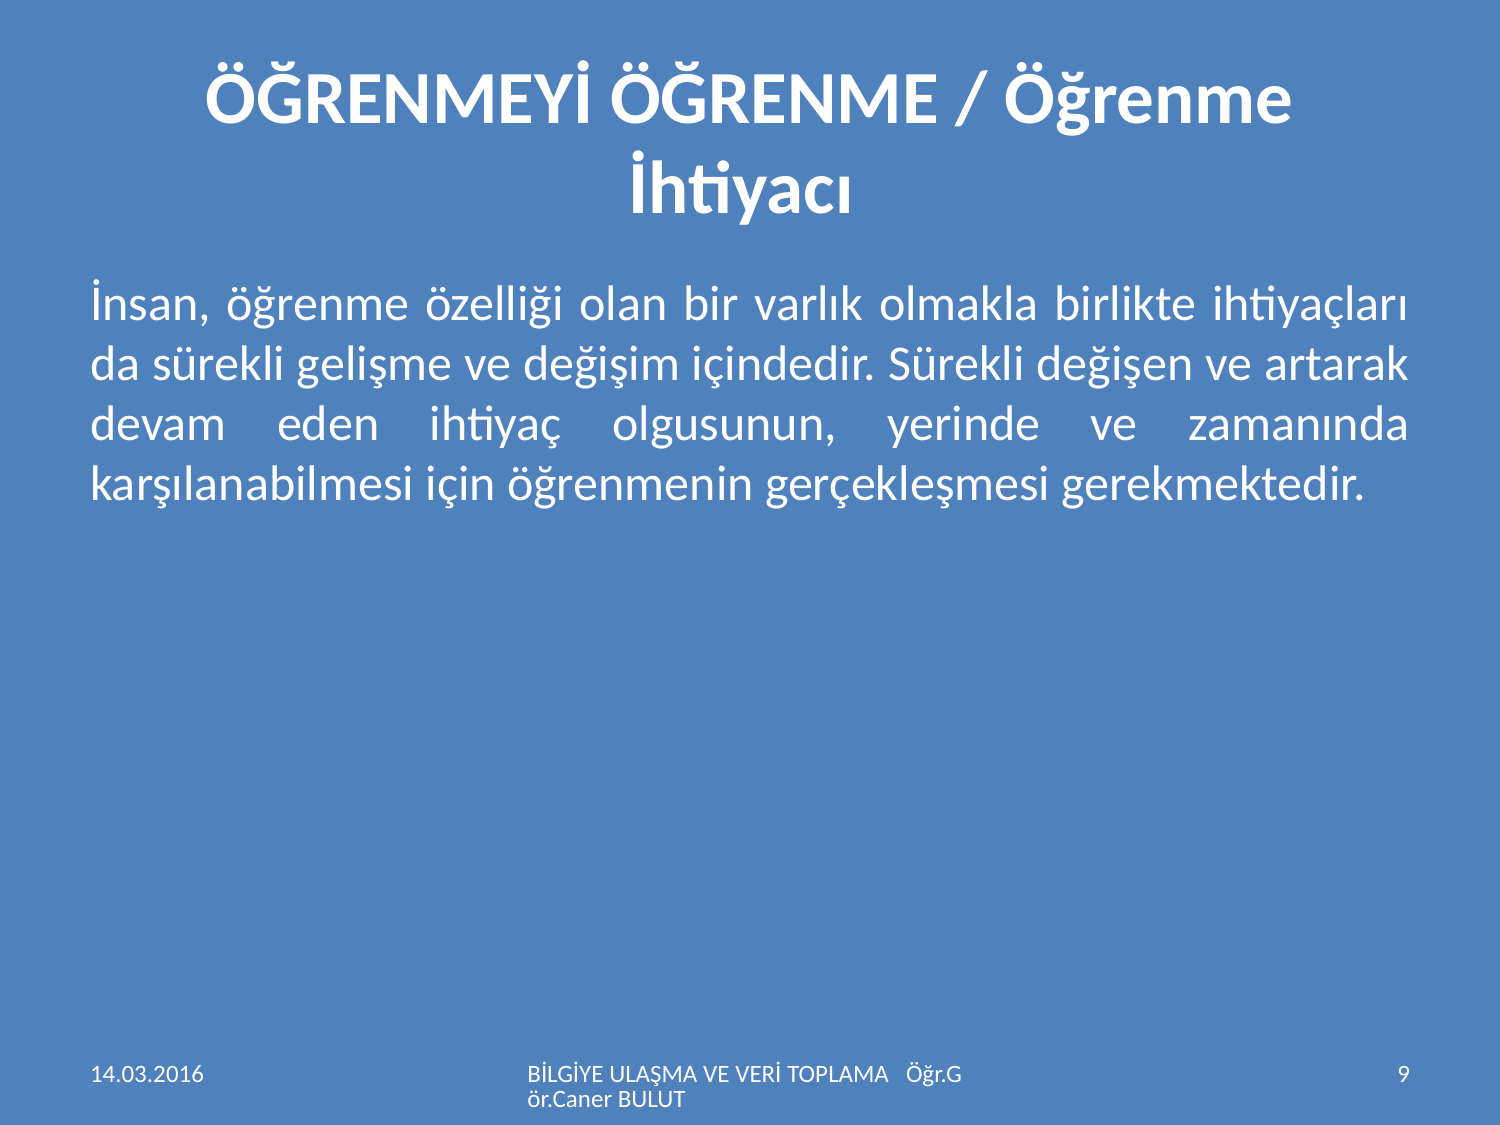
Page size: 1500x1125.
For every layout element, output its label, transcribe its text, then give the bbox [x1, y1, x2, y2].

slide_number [75, 1042, 425, 1103]
list İnsan, öğrenme özelliği olan bir varlık olmakla birlikte ihtiyaçları da sürekli gelişme ve değişim içindedir. Sürekli değişen ve artarak devam eden ihtiyaç olgusunun, yerinde ve zamanında karşılanabilmesi için öğrenmenin gerçekleşmesi gerekmektedir. [75, 262, 1425, 1005]
title ÖĞRENMEYİ ÖĞRENME / Öğrenme İhtiyacı [75, 45, 1425, 233]
footer BİLGİYE ULAŞMA VE VERİ TOPLAMA Öğr.Gör.Caner BULUT [512, 1042, 988, 1103]
slide_number 9 [1074, 1042, 1425, 1103]
